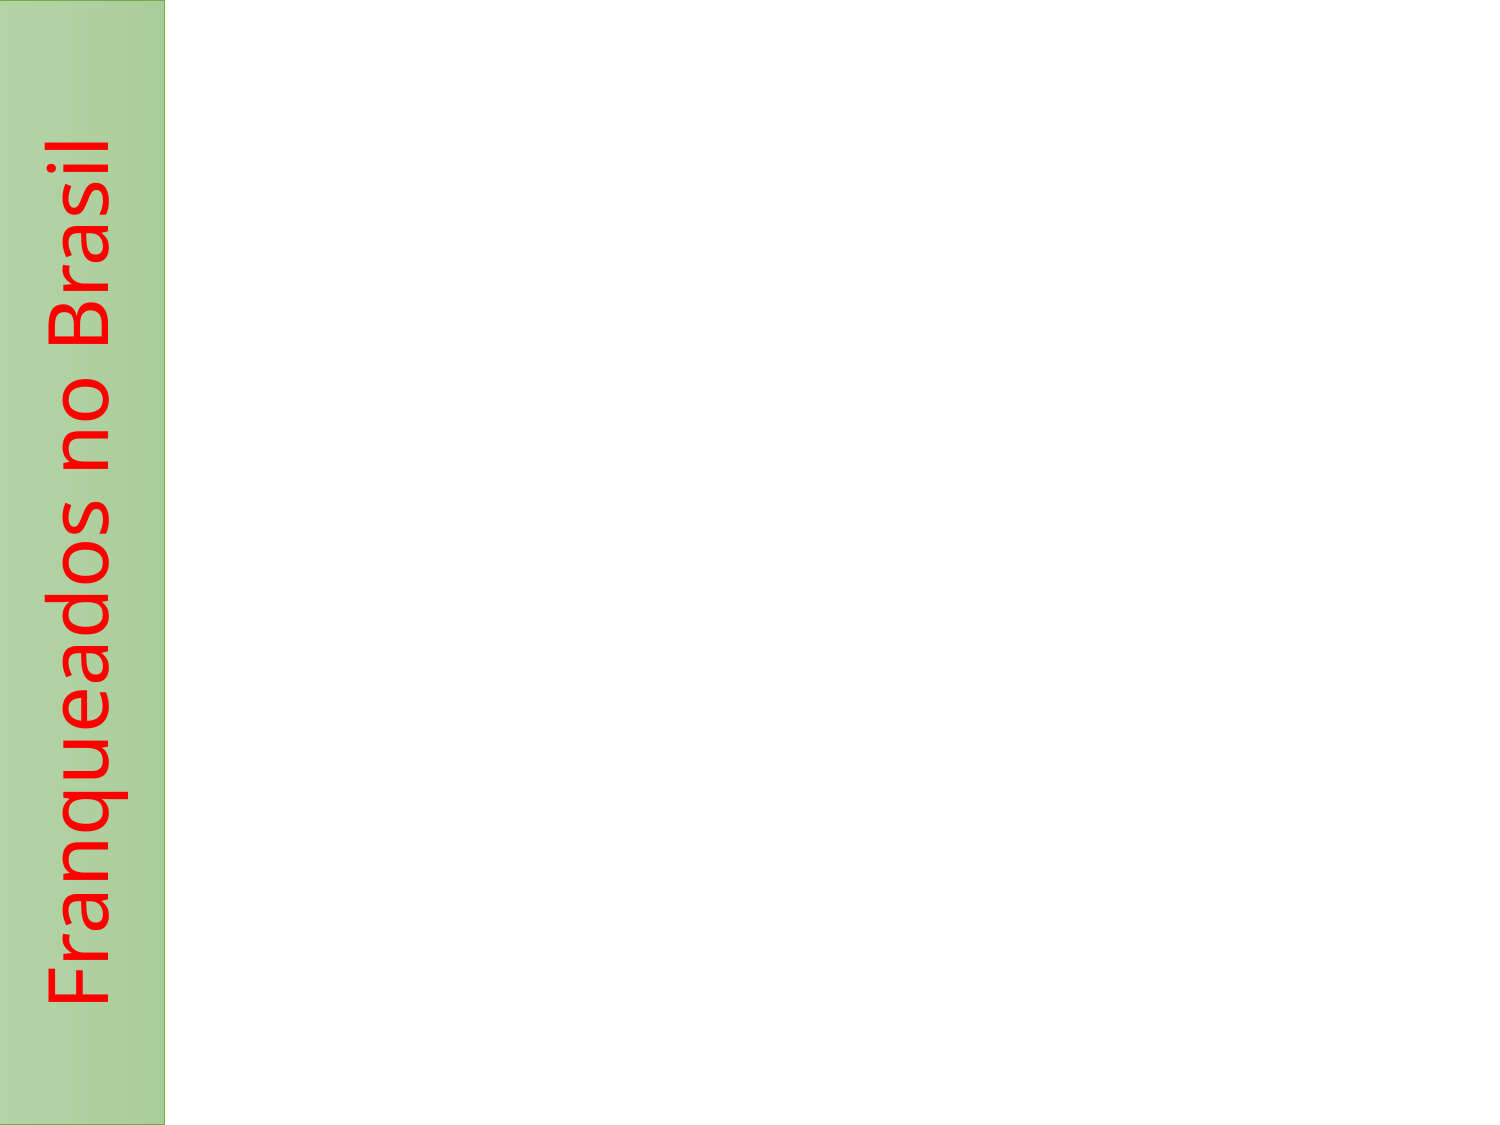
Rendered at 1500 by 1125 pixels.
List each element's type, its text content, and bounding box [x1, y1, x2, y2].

title Franqueados no Brasil [0, 0, 165, 1125]
